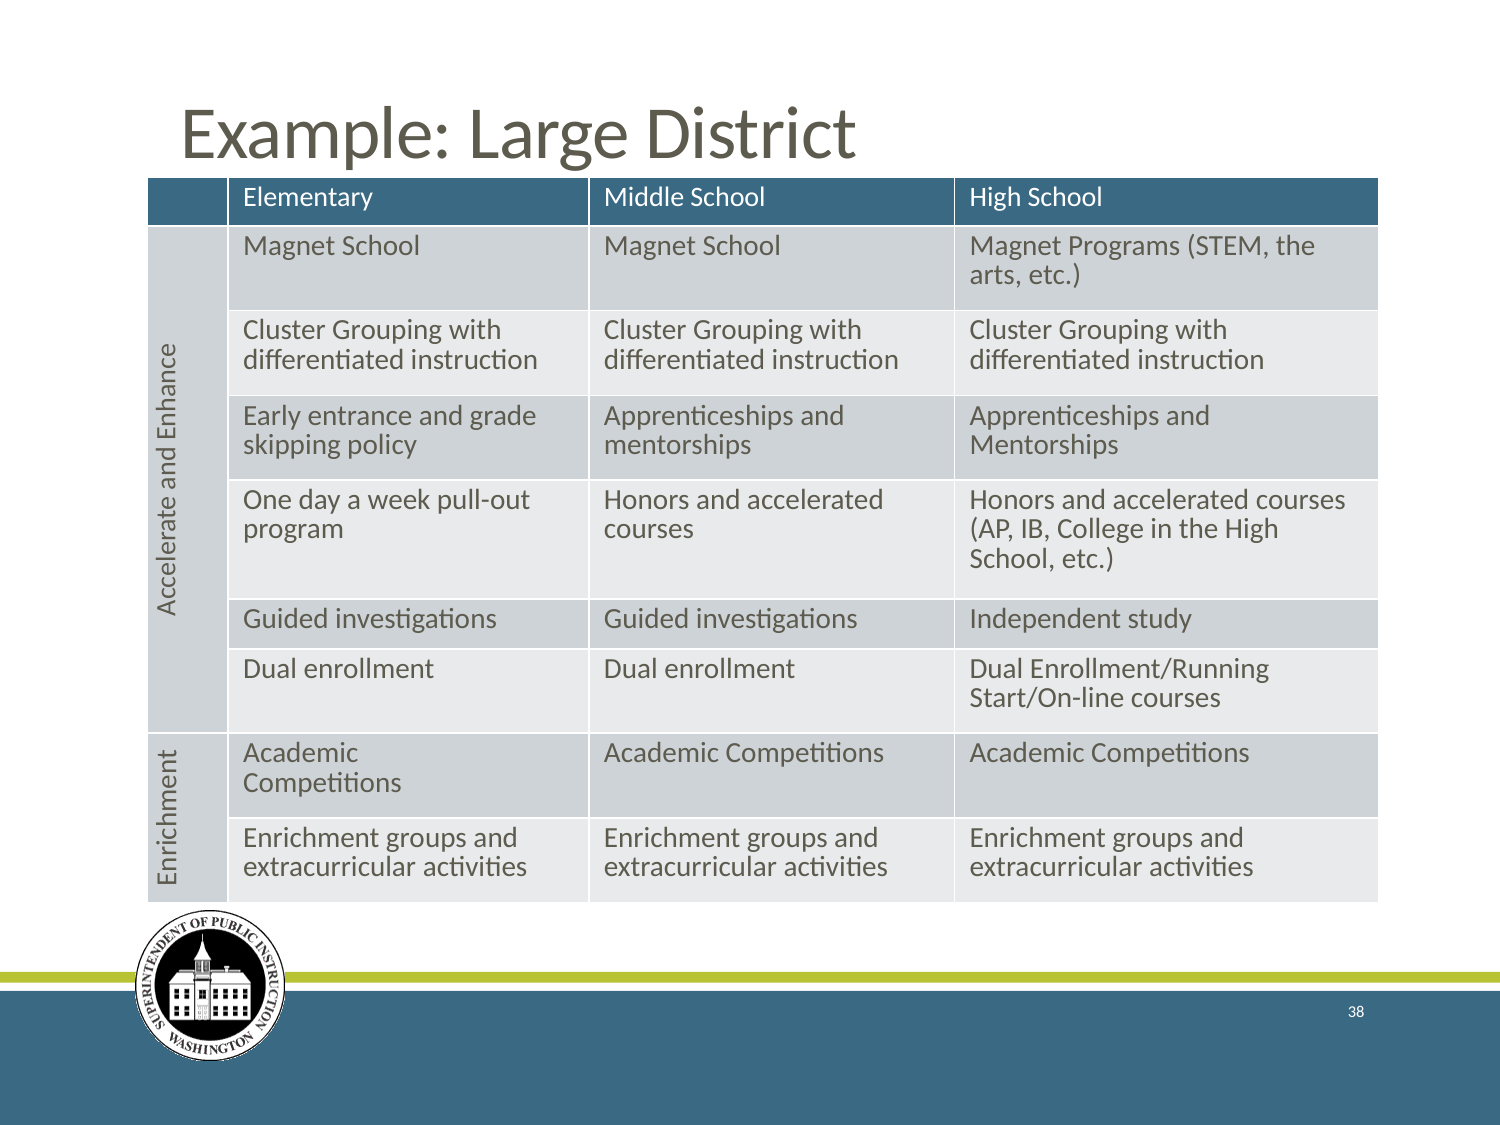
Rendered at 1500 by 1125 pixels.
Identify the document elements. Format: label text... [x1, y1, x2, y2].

table_cell Academic Competitions [955, 734, 1378, 817]
table_cell Guided investigations [590, 600, 954, 648]
table_header Elementary [229, 178, 588, 225]
table_cell Dual enrollment [229, 650, 588, 732]
table_cell Honors and accelerated courses [590, 481, 954, 598]
table_cell Honors and accelerated courses (AP, IB, College in the High School, etc.) [955, 481, 1378, 598]
table_cell Magnet School [590, 227, 954, 310]
table_cell Dual enrollment [590, 650, 954, 732]
table_cell Cluster Grouping with differentiated instruction [590, 311, 954, 395]
table_cell Cluster Grouping with differentiated instruction [229, 311, 588, 395]
table_cell Apprenticeships and mentorships [590, 396, 954, 479]
slide_number 38 [1218, 980, 1380, 1041]
table_cell Magnet Programs (STEM, the arts, etc.) [955, 227, 1378, 310]
table_cell Apprenticeships and Mentorships [955, 396, 1378, 479]
table_cell Enrichment groups and extracurricular activities [229, 819, 588, 902]
table_cell Dual Enrollment/Running Start/On-line courses [955, 650, 1378, 732]
table_cell Accelerate and Enhance [148, 227, 227, 732]
table_cell One day a week pull-out program [229, 481, 588, 598]
table_header High School [955, 178, 1378, 225]
table_cell Academic Competitions [590, 734, 954, 817]
table_cell Enrichment groups and extracurricular activities [590, 819, 954, 902]
table_cell Early entrance and grade skipping policy [229, 396, 588, 479]
picture [135, 910, 285, 1061]
table_header Middle School [590, 178, 954, 225]
table_cell Magnet School [229, 227, 588, 310]
table_cell Enrichment [148, 734, 227, 902]
table_cell Independent study [955, 600, 1378, 648]
table_cell Academic Competitions [229, 734, 588, 817]
table_cell Guided investigations [229, 600, 588, 648]
table_cell Cluster Grouping with differentiated instruction [955, 311, 1378, 395]
title Example: Large District [165, 60, 1500, 181]
table_header [148, 178, 227, 225]
table_cell Enrichment groups and extracurricular activities [955, 819, 1378, 902]
